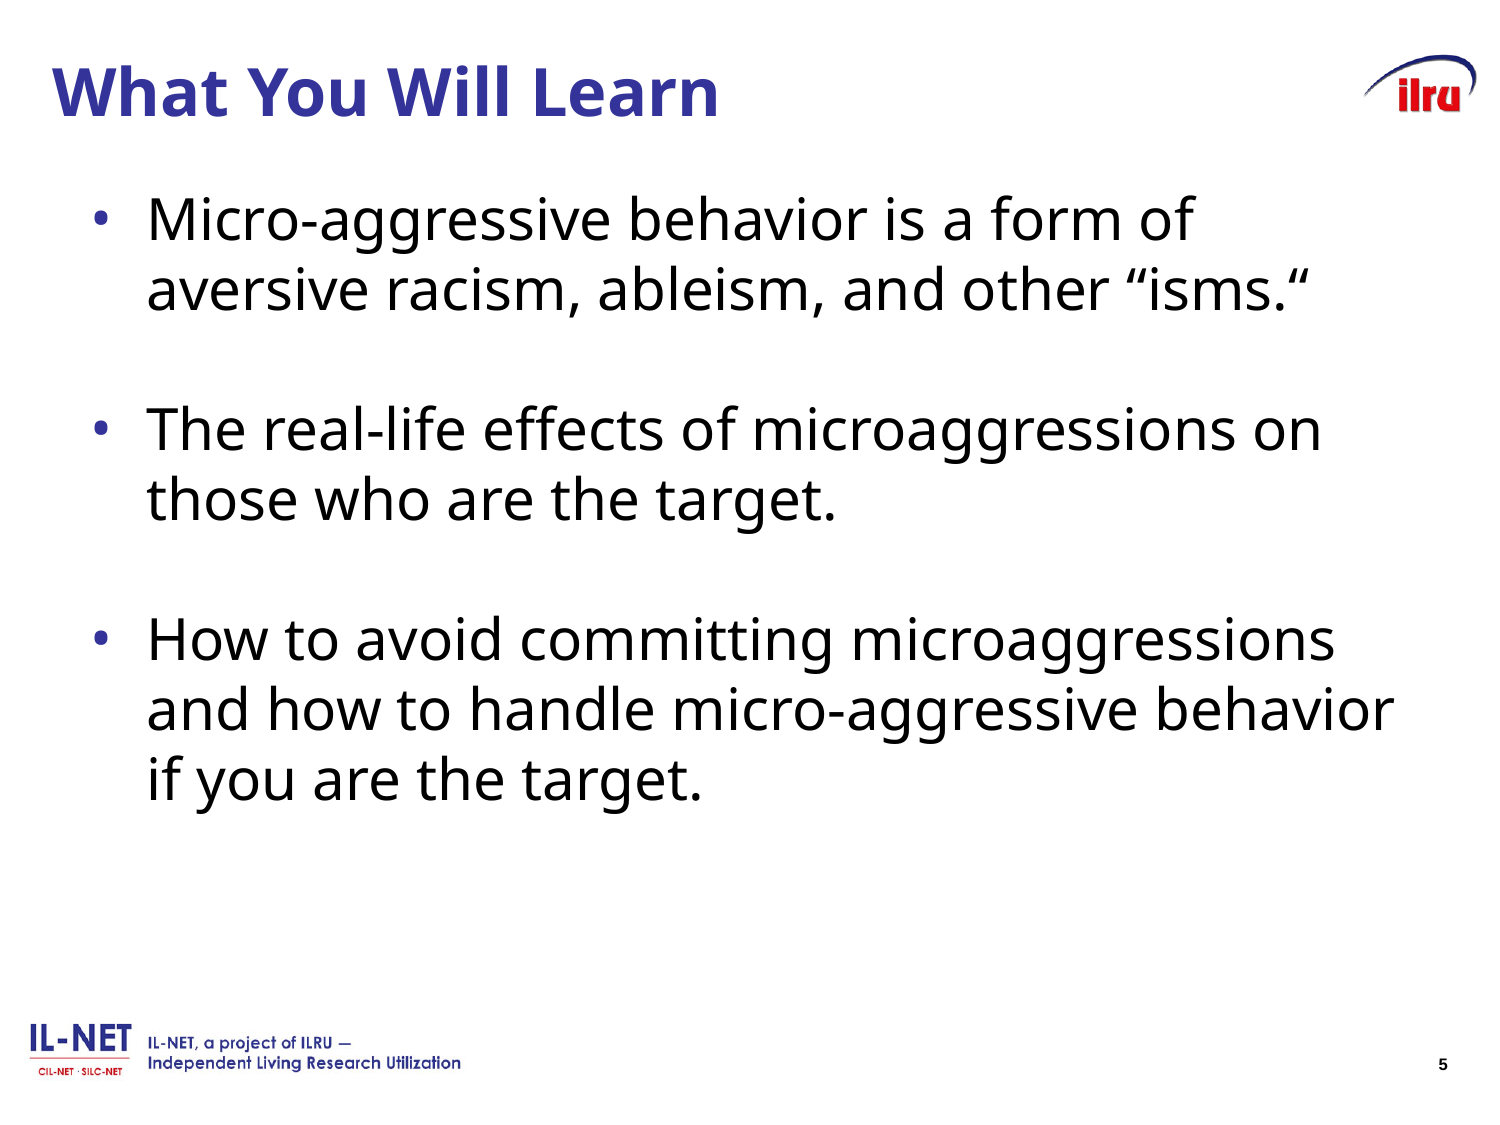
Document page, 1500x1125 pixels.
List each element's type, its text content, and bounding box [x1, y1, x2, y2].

title What You Will Learn [37, 24, 1300, 155]
picture [12, 1005, 478, 1092]
picture [1362, 52, 1488, 113]
list Micro-aggressive behavior is a form of aversive racism, ableism, and other “isms.“ The real-life effects of microaggressions on those who are the target. How to avoid committing microaggressions and how to handle micro-aggressive behavior if you are the target. [75, 174, 1438, 1000]
